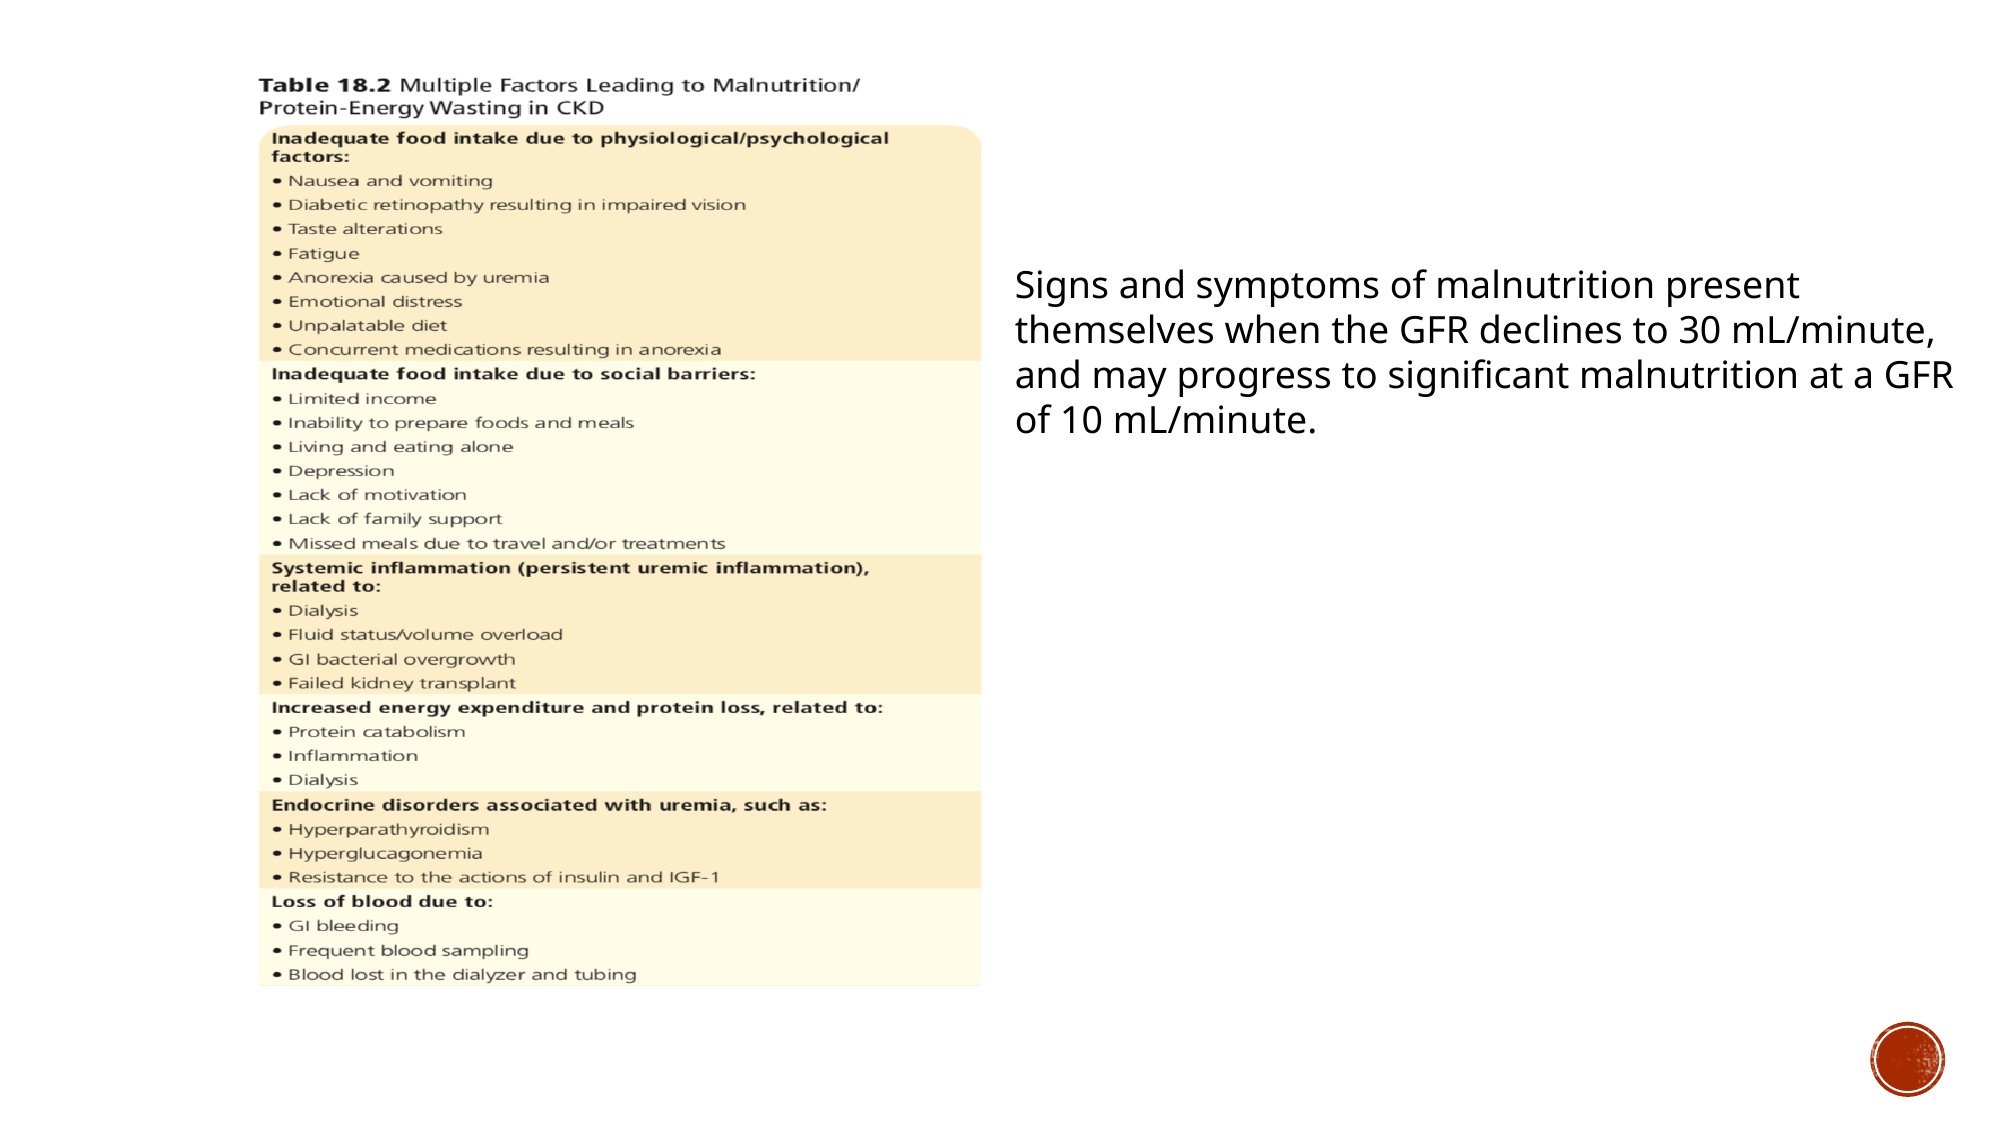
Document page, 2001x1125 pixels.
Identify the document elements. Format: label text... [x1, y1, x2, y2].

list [205, 62, 1020, 985]
text_box Signs and symptoms of malnutrition present themselves when the GFR declines to 30 mL/minute, and may progress to significant malnutrition at a GFR of 10 mL/minute. [1022, 253, 2000, 449]
